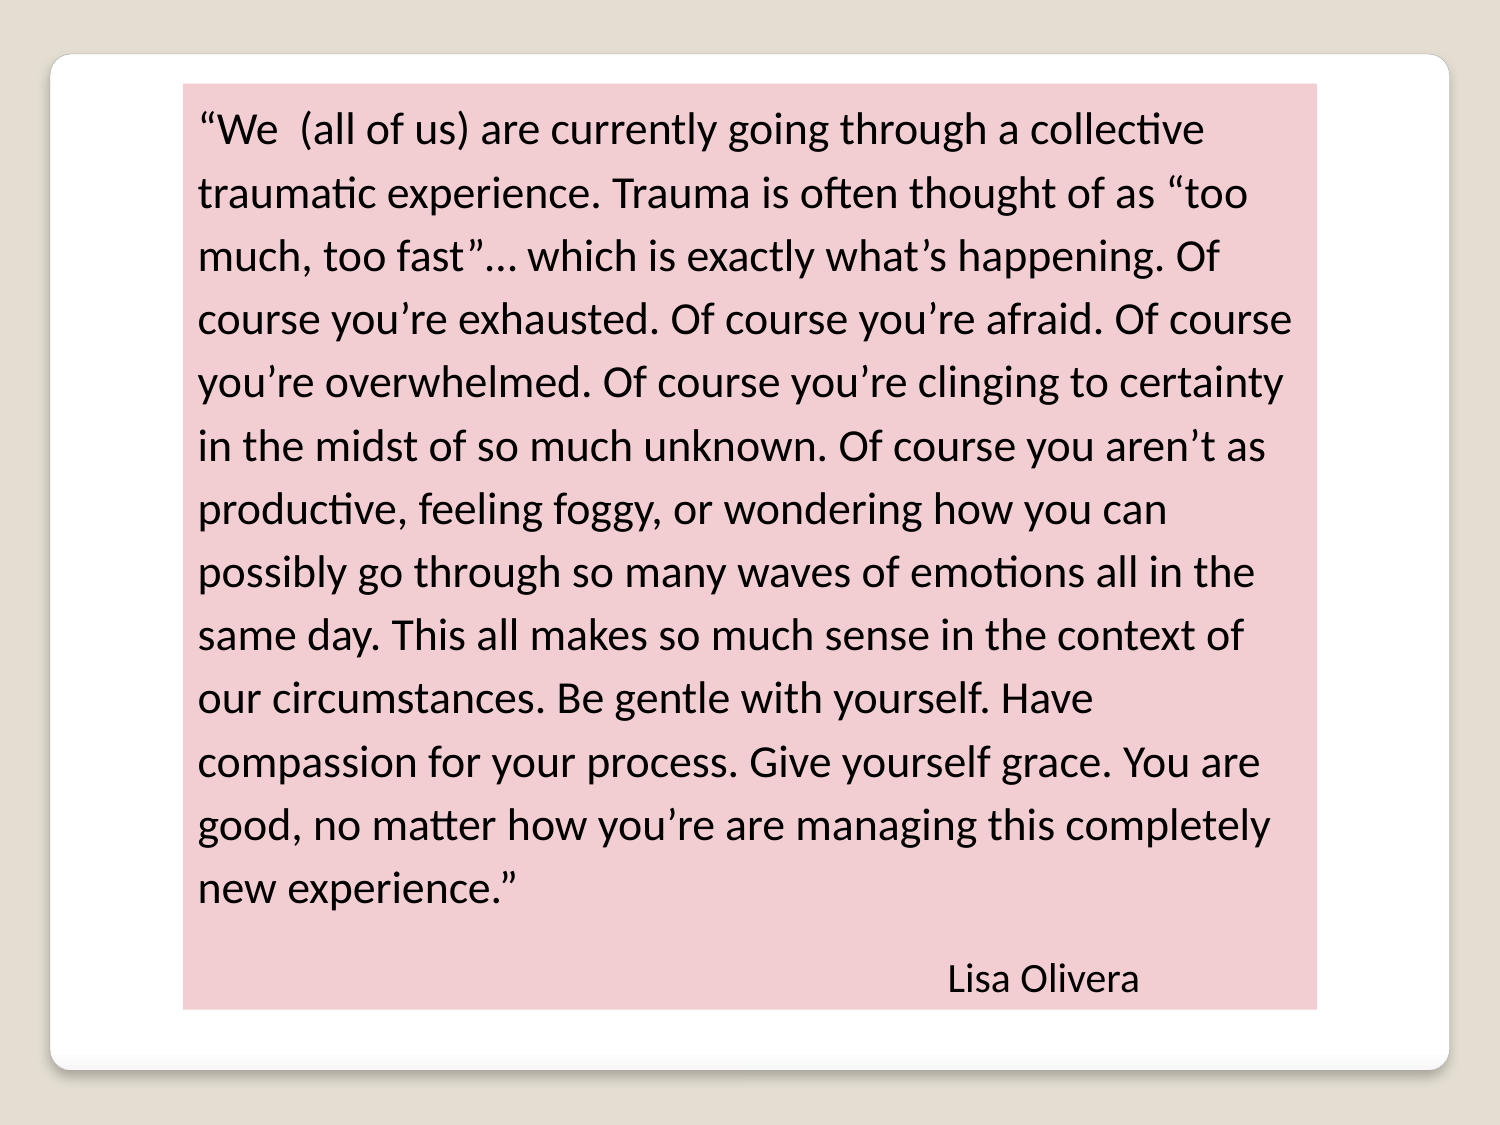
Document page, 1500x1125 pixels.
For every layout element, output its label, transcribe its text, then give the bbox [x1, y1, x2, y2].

text_box “We (all of us) are currently going through a collective traumatic experience. Trauma is often thought of as “too much, too fast”… which is exactly what’s happening. Of course you’re exhausted. Of course you’re afraid. Of course you’re overwhelmed. Of course you’re clinging to certainty in the midst of so much unknown. Of course you aren’t as productive, feeling foggy, or wondering how you can possibly go through so many waves of emotions all in the same day. This all makes so much sense in the context of our circumstances. Be gentle with yourself. Have compassion for your process. Give yourself grace. You are good, no matter how you’re are managing this completely new experience.” Lisa Olivera [182, 83, 1317, 1010]
